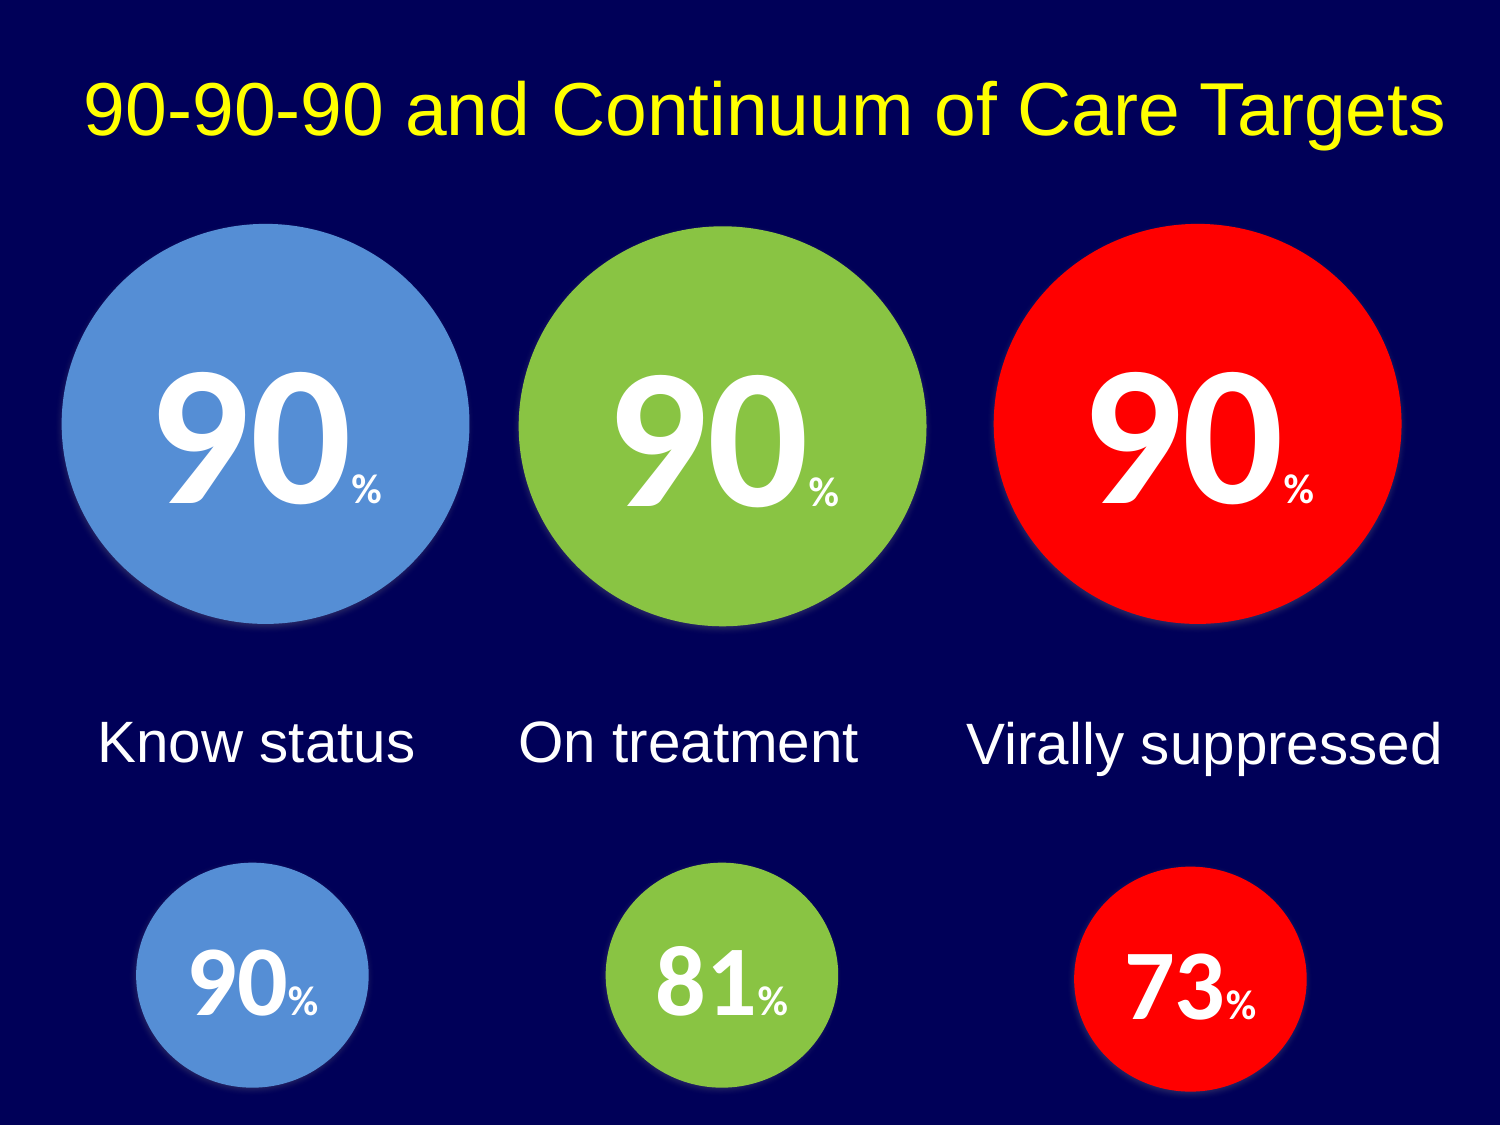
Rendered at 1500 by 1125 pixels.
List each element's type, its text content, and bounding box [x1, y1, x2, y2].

text_box 90% [518, 226, 927, 627]
text_box 90% [61, 223, 470, 624]
title 90-90-90 and Continuum of Care Targets [61, 11, 1469, 199]
text_box 90% [993, 223, 1402, 624]
text_box 90% [136, 862, 369, 1088]
text_box Virally suppressed [864, 698, 1500, 784]
text_box 73% [1074, 866, 1307, 1092]
text_box Know status [75, 697, 439, 782]
text_box On treatment [503, 697, 875, 782]
text_box 81% [605, 862, 839, 1088]
